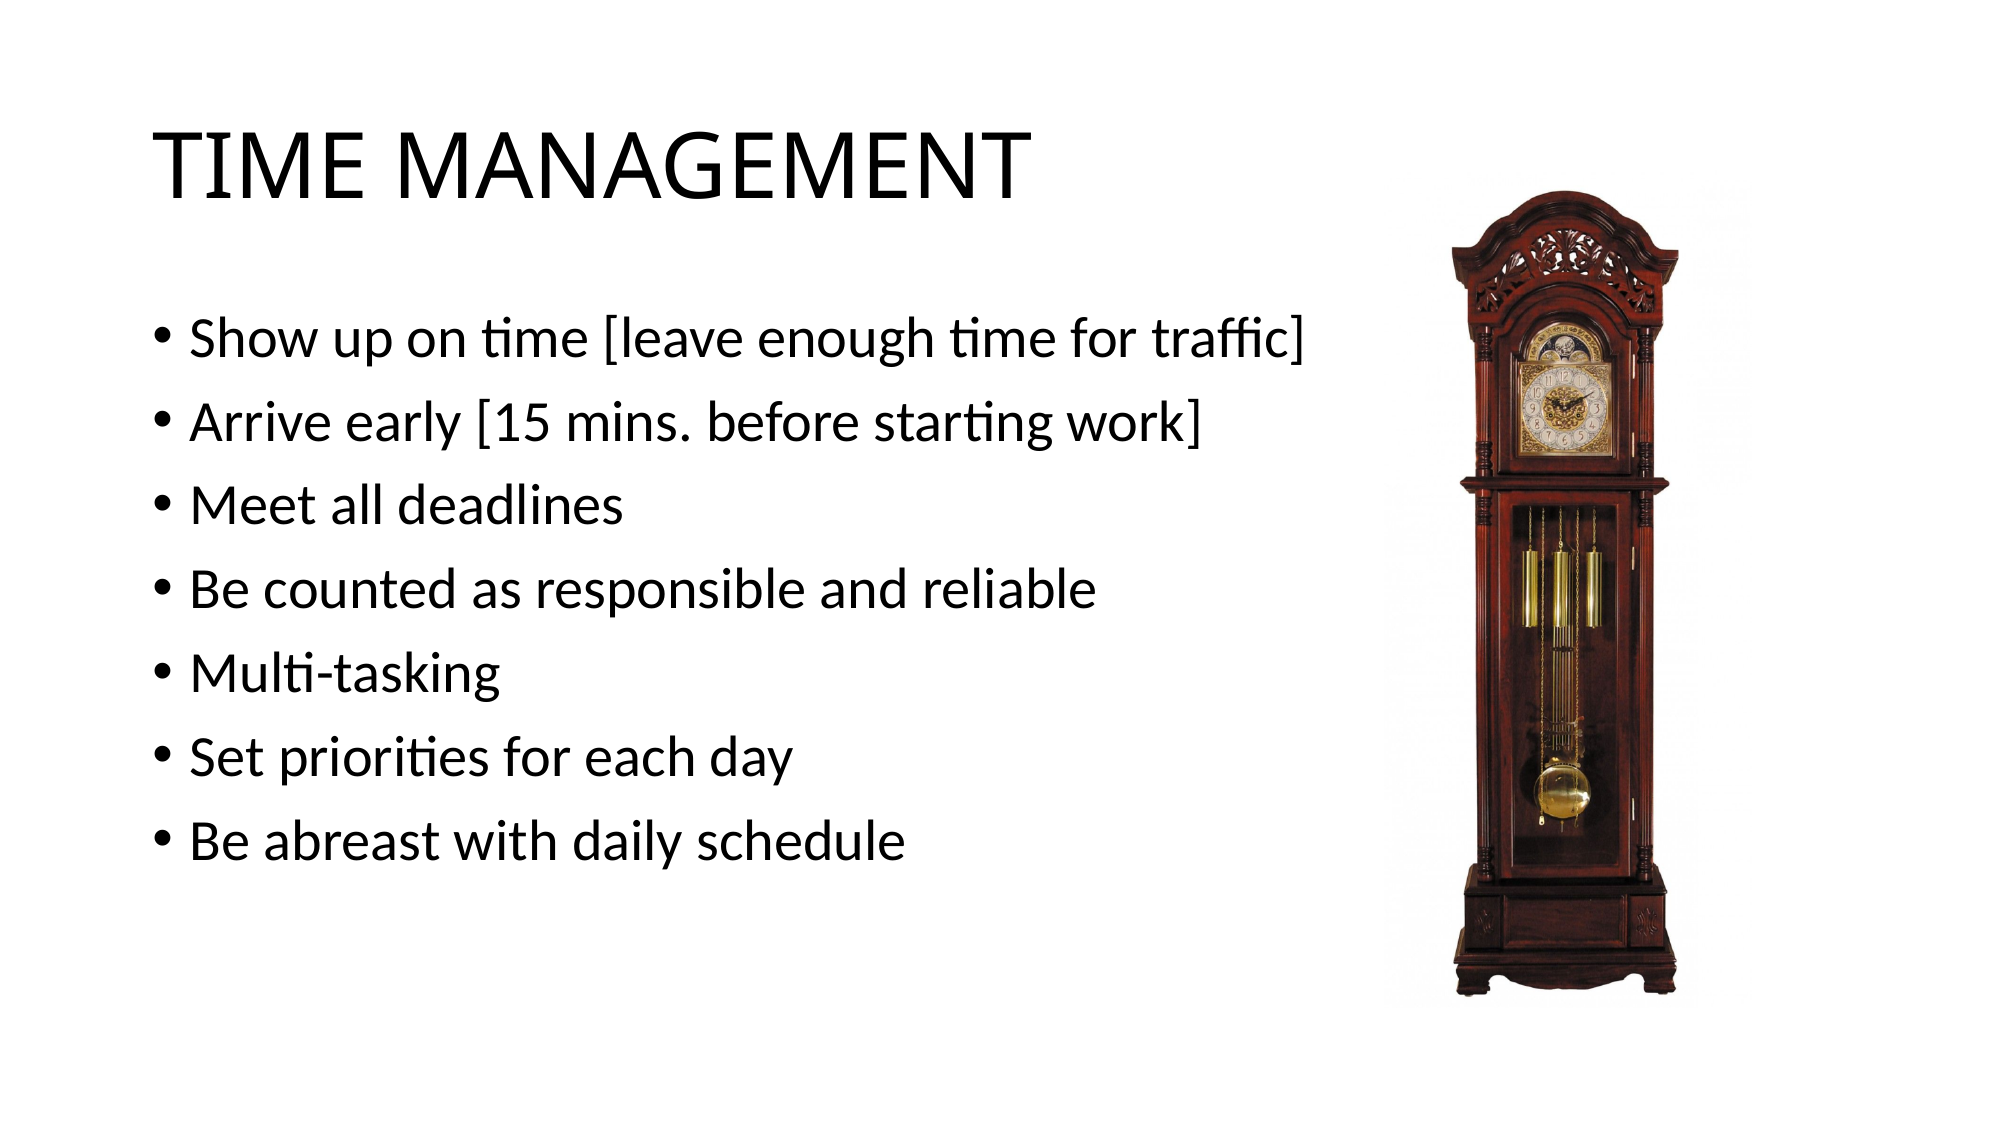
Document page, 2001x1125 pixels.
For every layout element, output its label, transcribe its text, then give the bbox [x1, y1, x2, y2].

title TIME MANAGEMENT [137, 59, 1863, 278]
picture [1384, 170, 1752, 1008]
list Show up on time [leave enough time for traffic] Arrive early [15 mins. before starting work] Meet all deadlines Be counted as responsible and reliable Multi-tasking Set priorities for each day Be abreast with daily schedule [137, 299, 1863, 1014]
